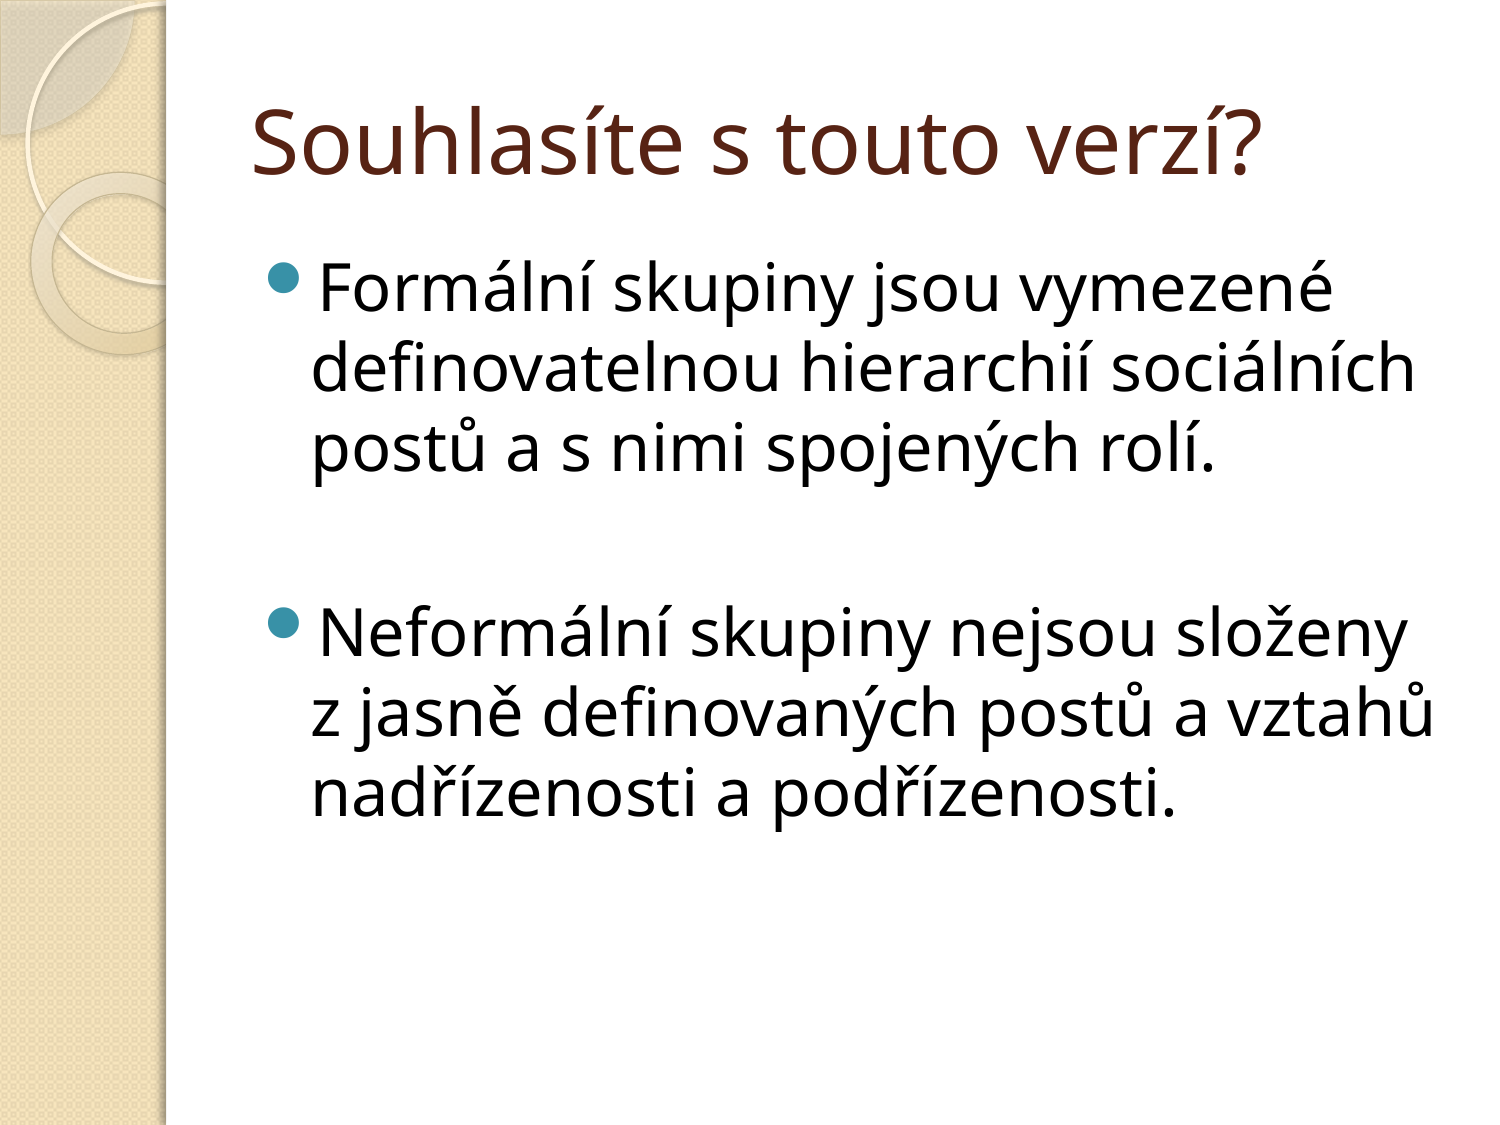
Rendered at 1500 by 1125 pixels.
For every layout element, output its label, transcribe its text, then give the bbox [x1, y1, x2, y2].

title Souhlasíte s touto verzí? [235, 45, 1466, 233]
list Formální skupiny jsou vymezené definovatelnou hierarchií sociálních postů a s nimi spojených rolí. Neformální skupiny nejsou složeny z jasně definovaných postů a vztahů nadřízenosti a podřízenosti. [235, 237, 1466, 1025]
